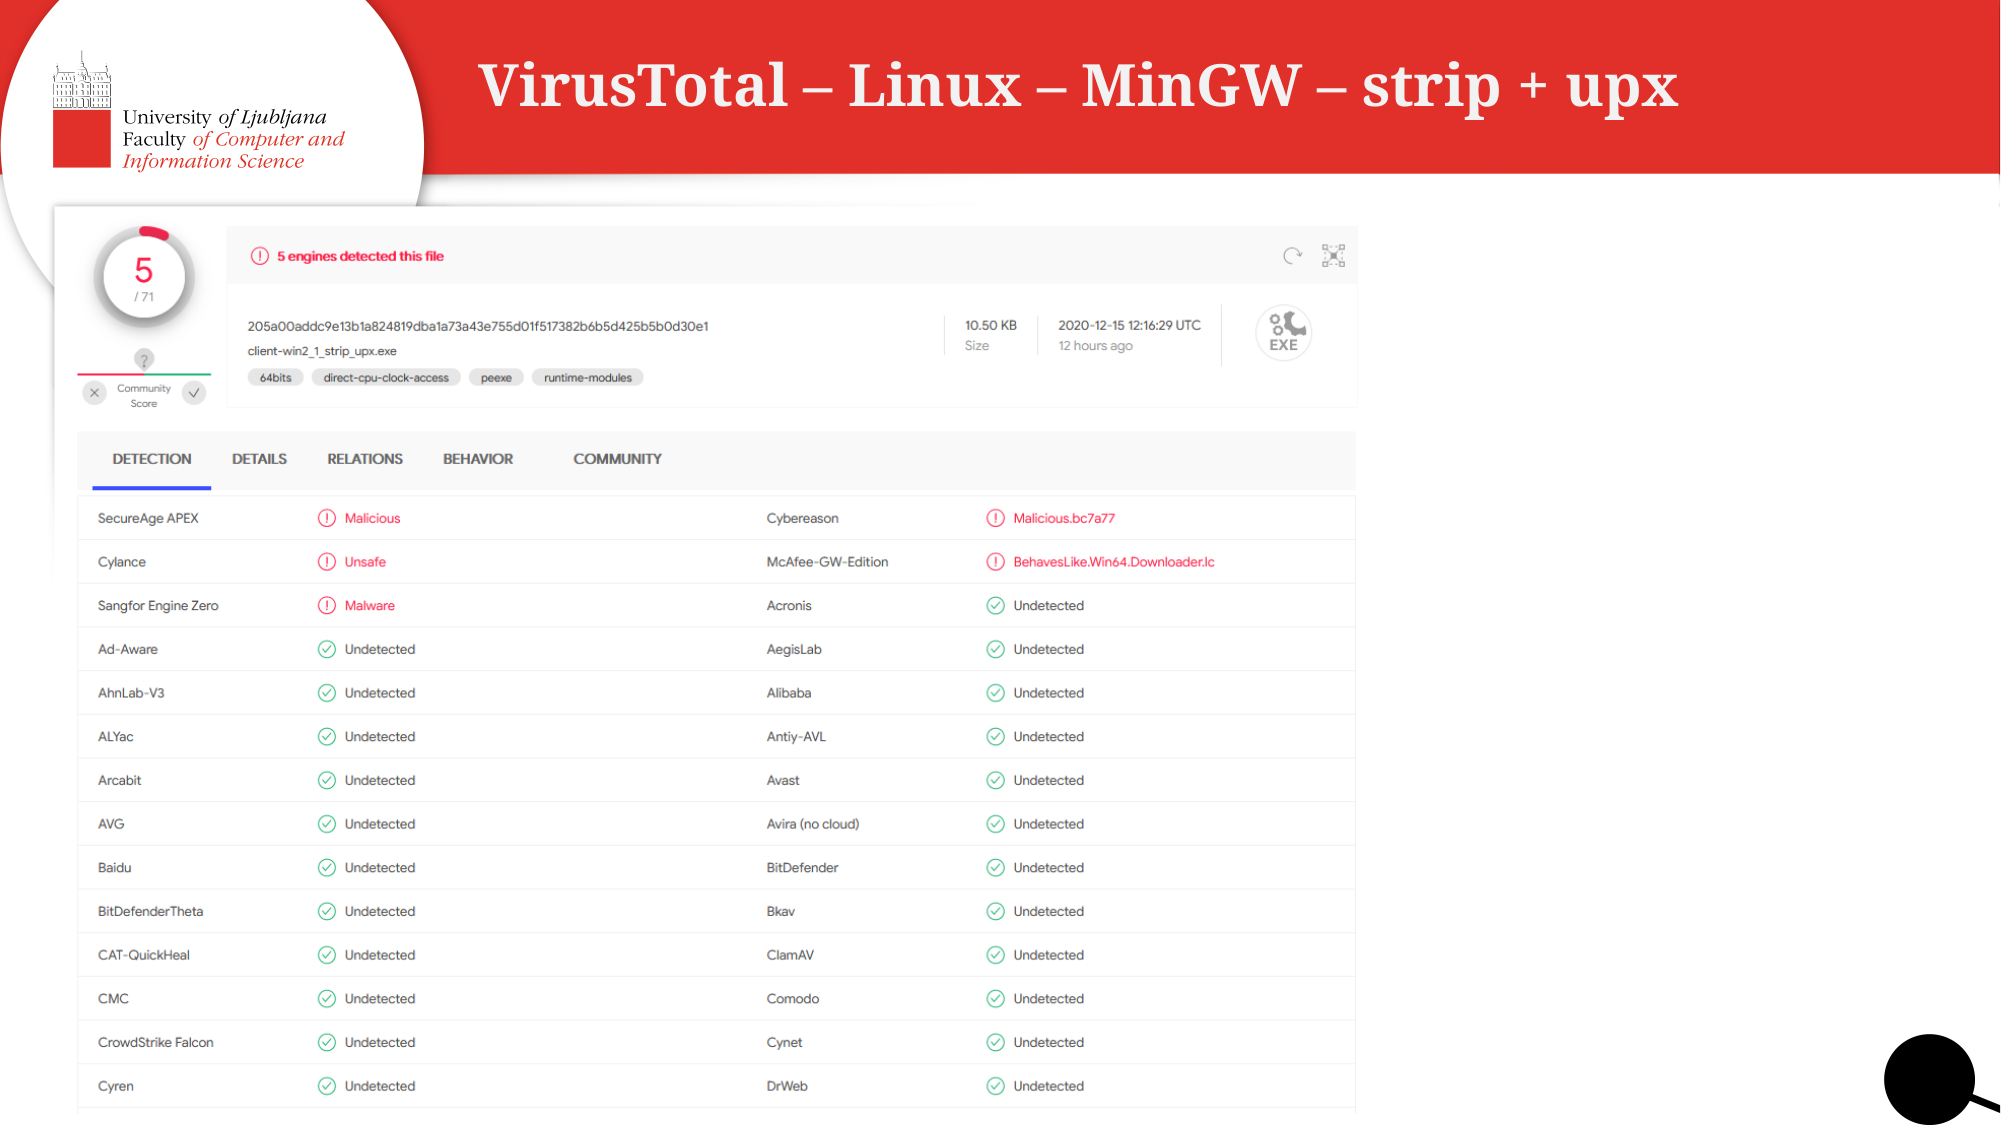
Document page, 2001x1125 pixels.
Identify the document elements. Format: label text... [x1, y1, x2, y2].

picture [0, 0, 2001, 1125]
title VirusTotal – Linux – MinGW – strip + upx [463, 44, 2000, 131]
